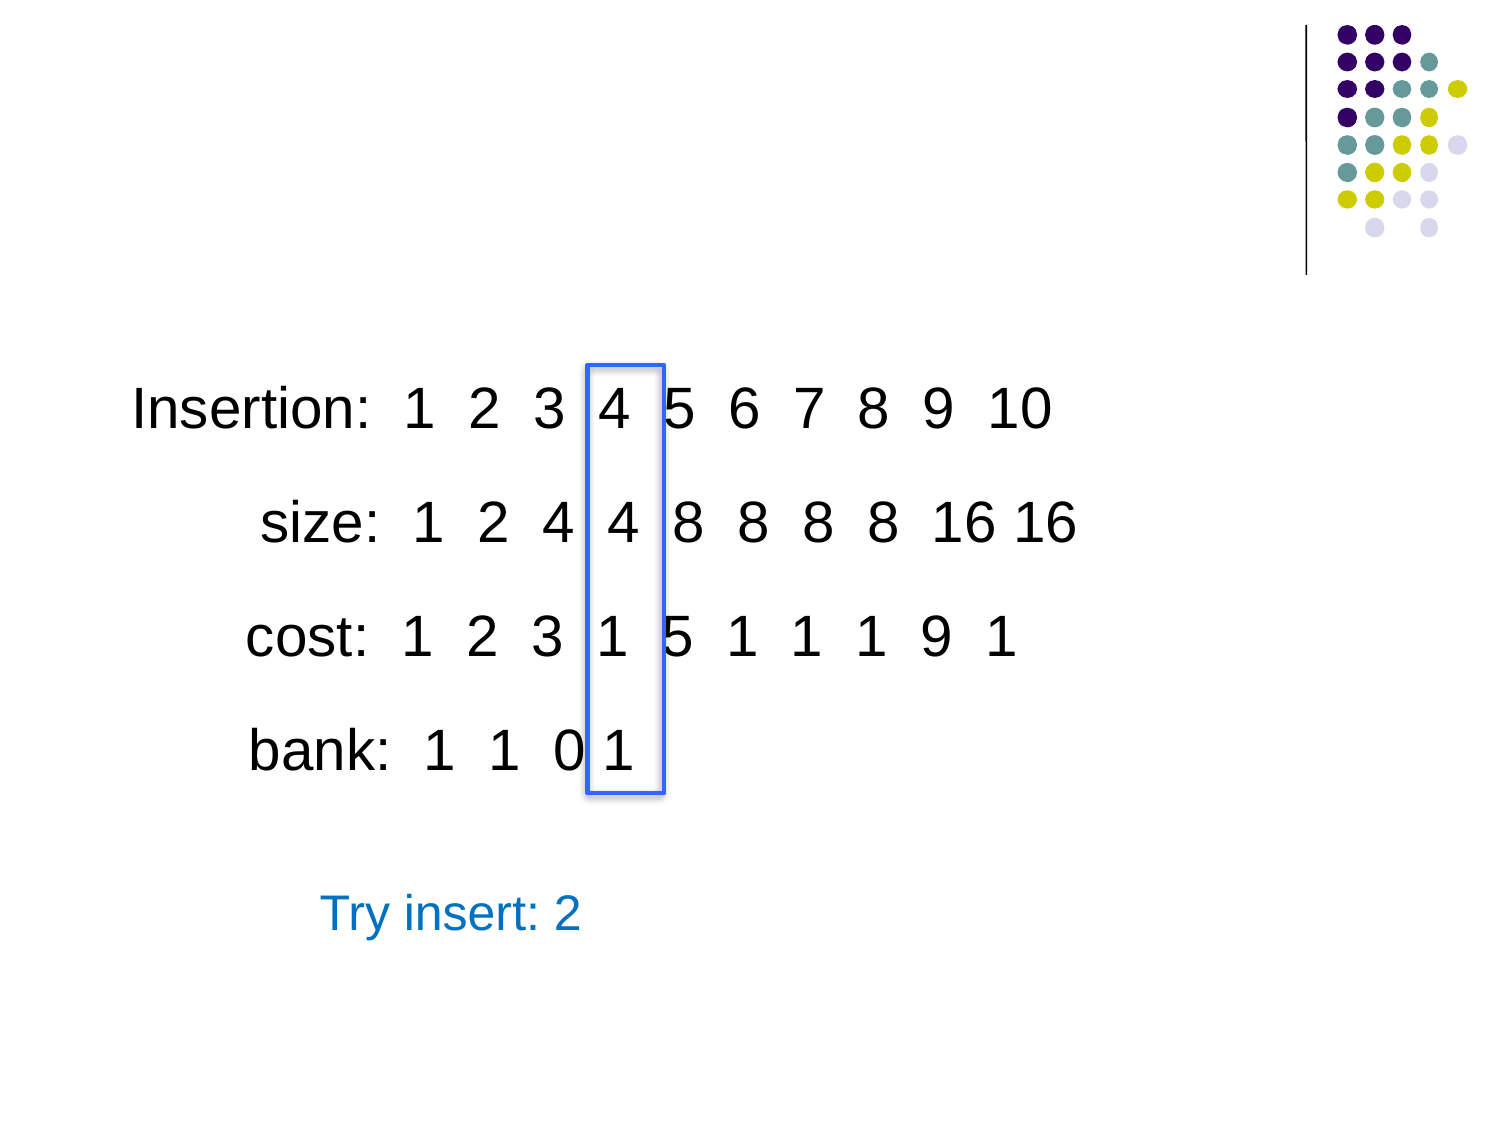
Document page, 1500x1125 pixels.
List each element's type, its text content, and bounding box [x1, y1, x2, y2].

text_box size: 1 2 4 4 8 8 8 8 16 16 [245, 476, 580, 562]
text_box cost: 1 2 3 1 5 1 1 1 9 1 [669, 590, 1035, 676]
text_box [585, 363, 666, 795]
text_box size: 1 2 4 4 8 8 8 8 16 16 [669, 476, 1095, 562]
text_box cost: 1 2 3 1 5 1 1 1 9 1 [231, 590, 580, 676]
text_box Insertion: 1 2 3 4 5 6 7 8 9 10 [116, 362, 585, 448]
text_box Insertion: 1 2 3 4 5 6 7 8 9 10 [664, 362, 1070, 448]
text_box bank: 1 1 0 1 [234, 705, 580, 790]
text_box Try insert: 2 [304, 872, 597, 948]
